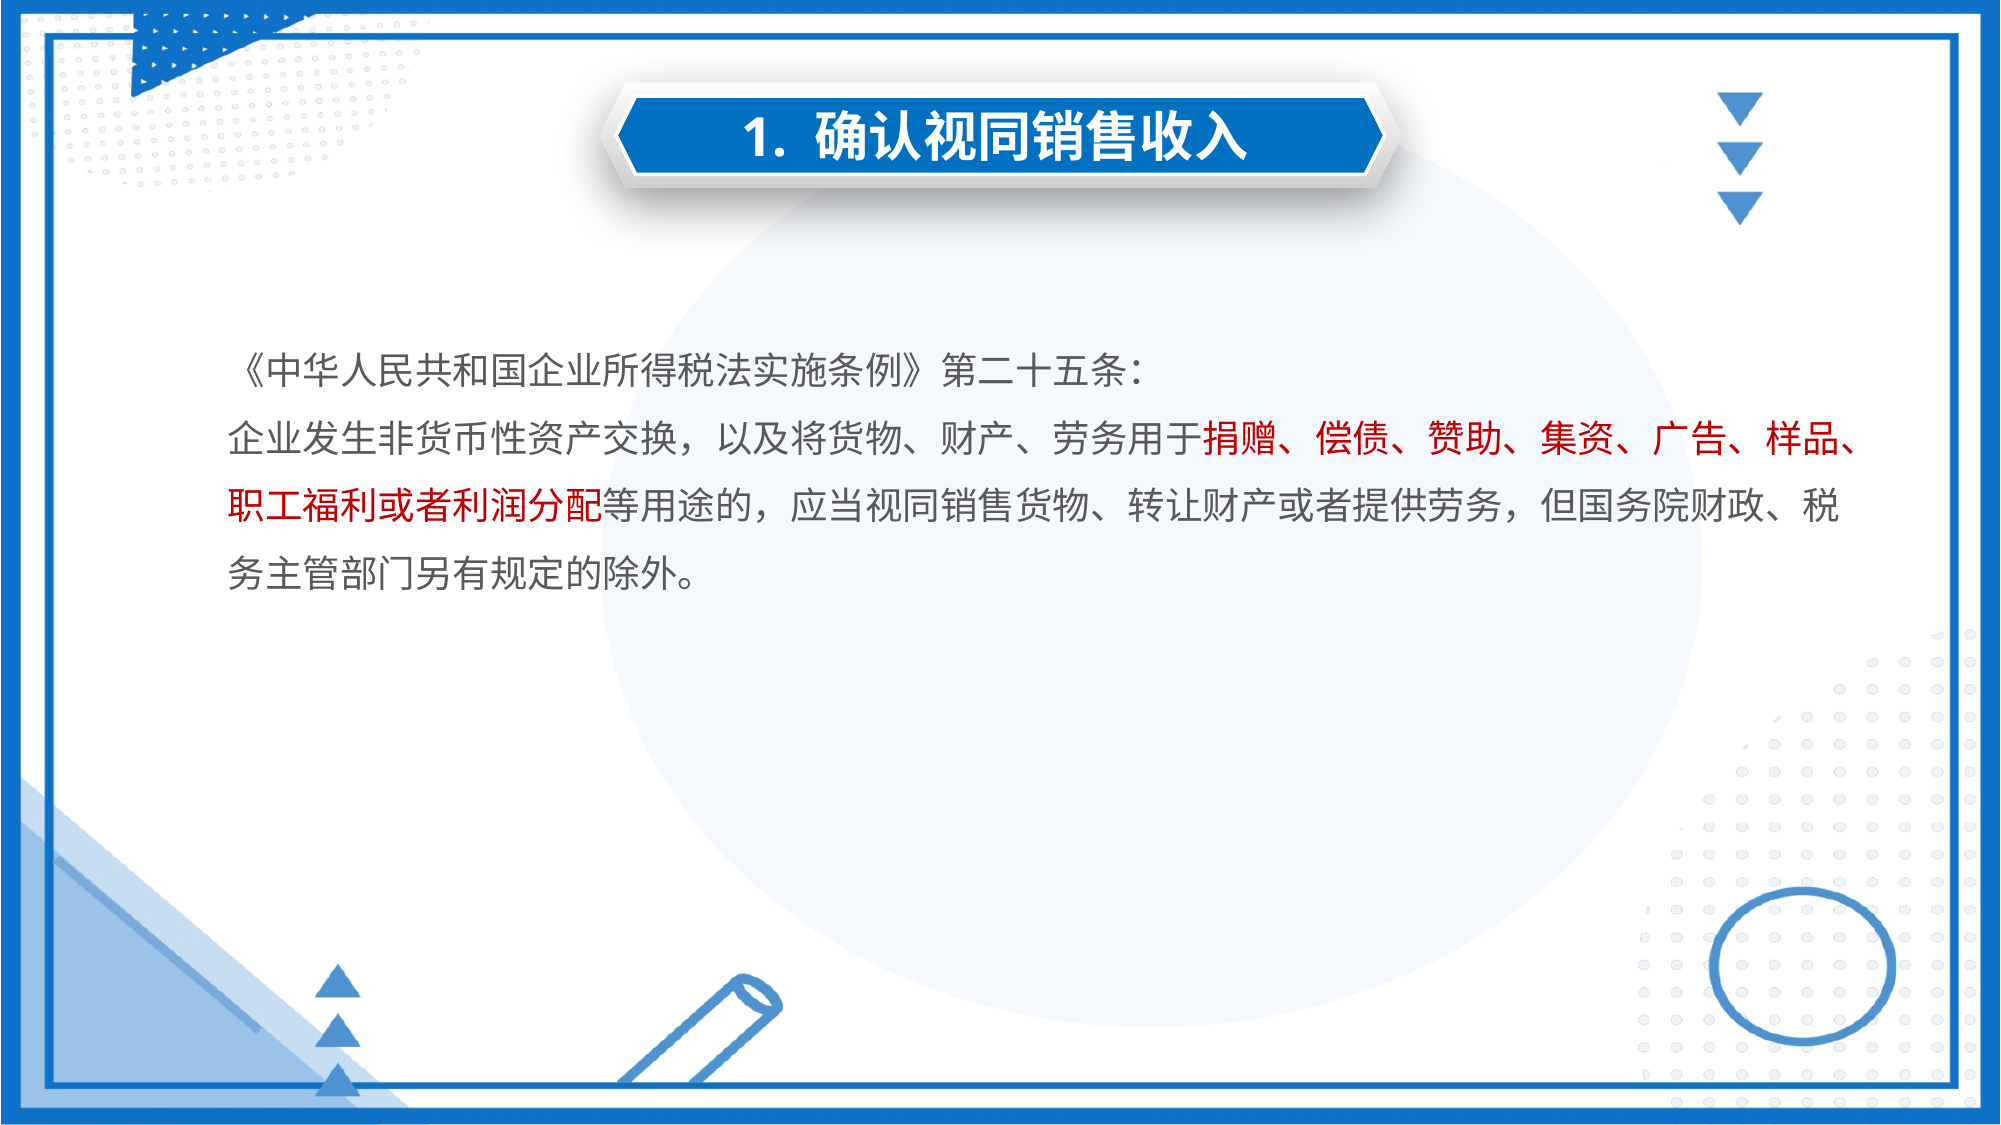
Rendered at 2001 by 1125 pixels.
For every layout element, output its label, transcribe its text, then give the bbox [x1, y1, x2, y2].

text_box 《中华人民共和国企业所得税法实施条例》第二十五条： 企业发生非货币性资产交换，以及将货物、财产、劳务用于捐赠、偿债、赞助、集资、广告、样品、职工福利或者利润分配等用途的，应当视同销售货物、转让财产或者提供劳务，但国务院财政、税务主管部门另有规定的除外。 [213, 317, 1882, 603]
picture [3, 1, 2000, 1125]
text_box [599, 82, 1402, 189]
